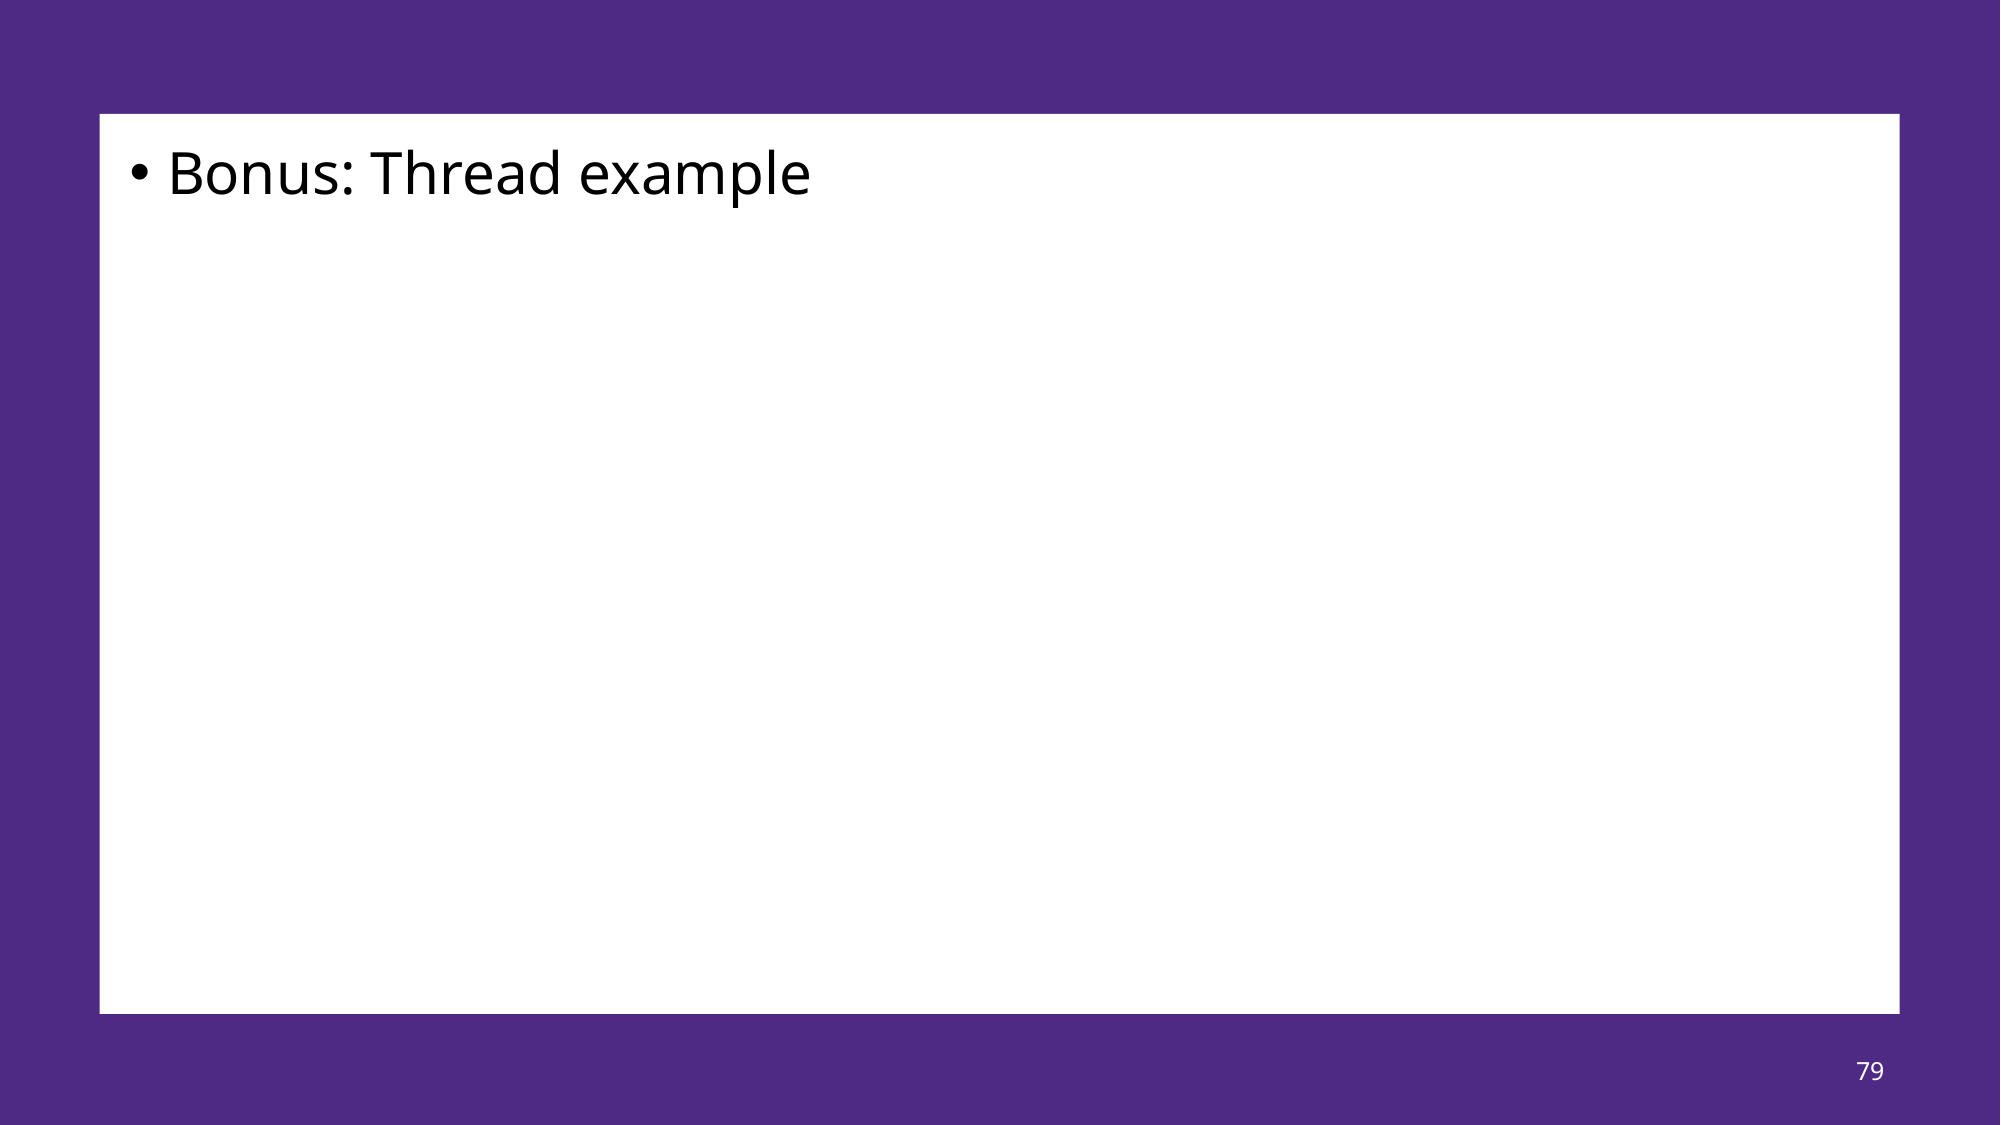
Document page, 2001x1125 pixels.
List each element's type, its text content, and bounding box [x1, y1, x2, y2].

slide_number 79 [1749, 1042, 1900, 1103]
list Bonus: Thread example [99, 113, 1900, 1014]
